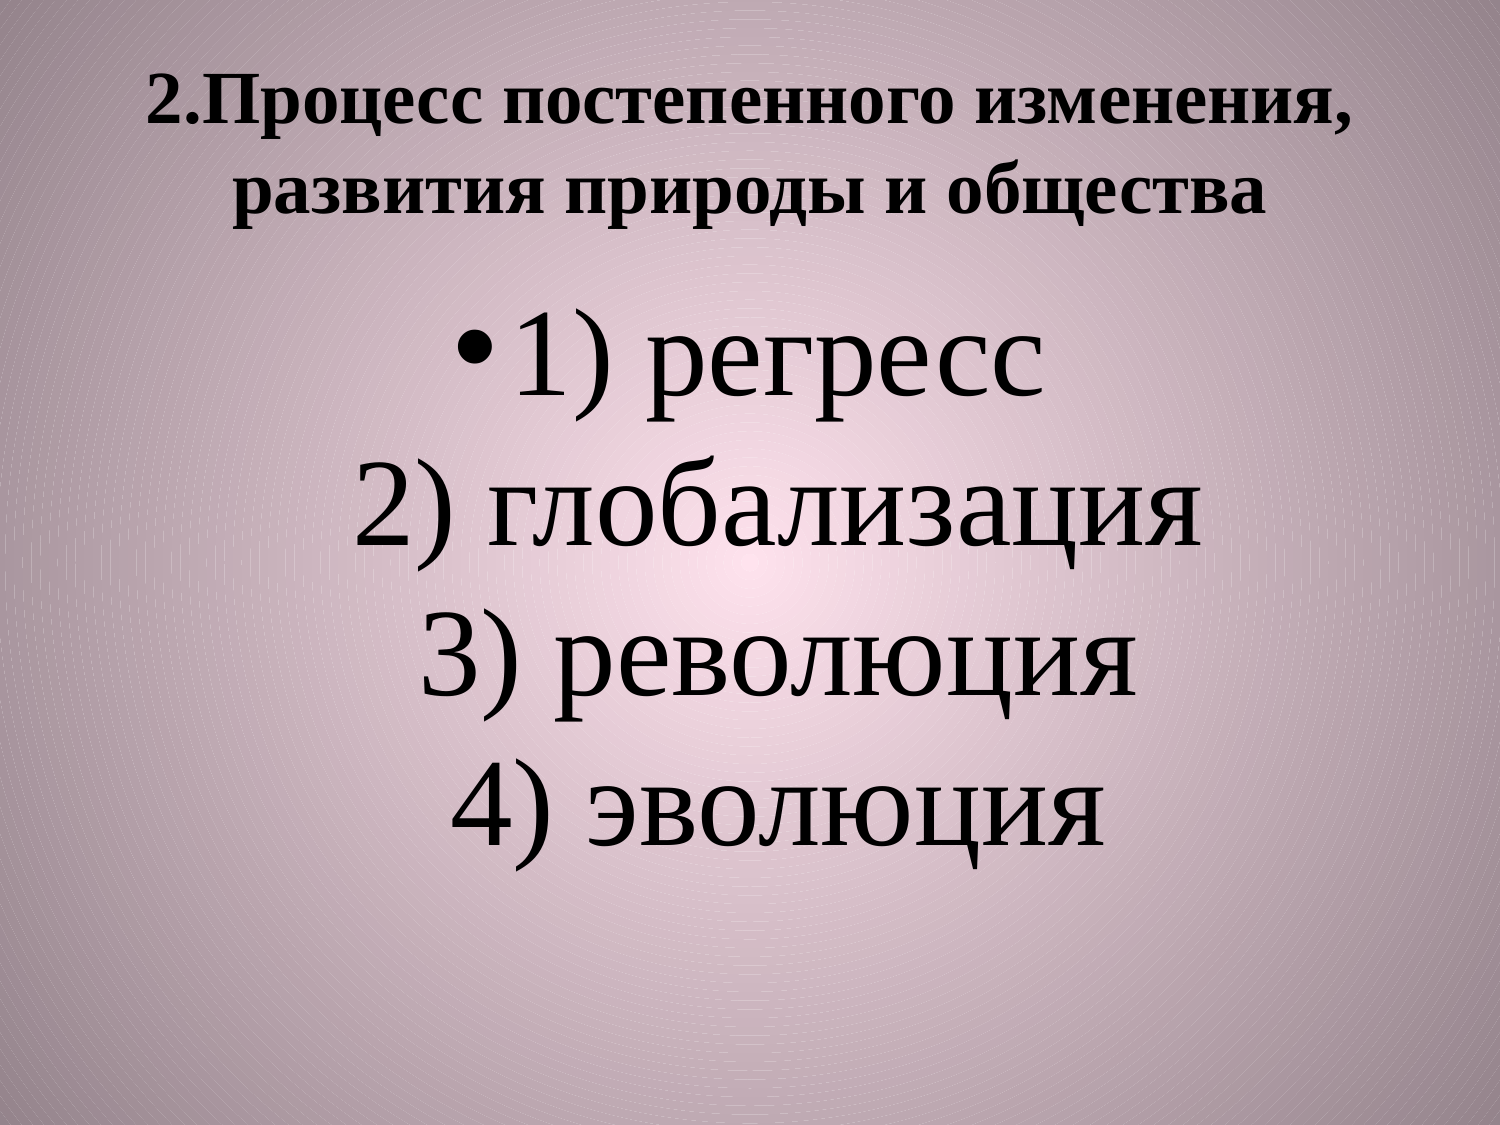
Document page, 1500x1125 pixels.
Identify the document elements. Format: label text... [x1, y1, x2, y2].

list 1) регресс 2) глобализация 3) революция 4) эволюция [75, 262, 1425, 1005]
title 2.Процесс постепенного изменения, развития природы и общества [75, 45, 1425, 233]
